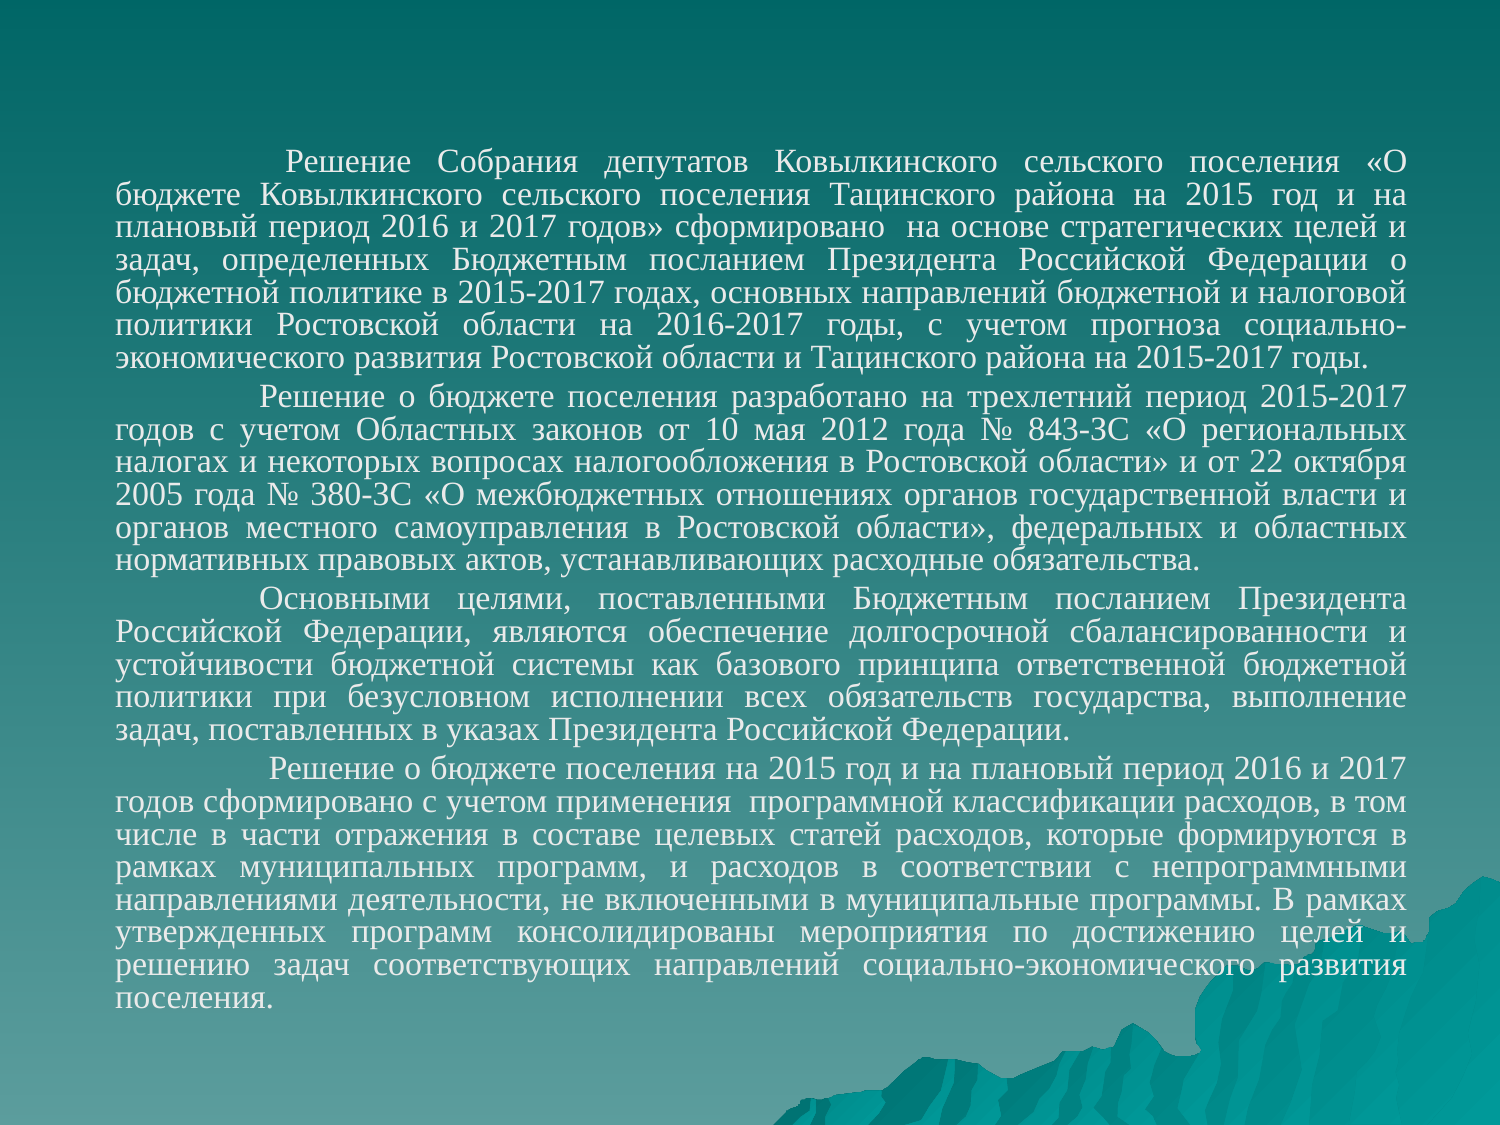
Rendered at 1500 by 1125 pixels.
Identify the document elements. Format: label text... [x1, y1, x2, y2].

subtitle Решение Собрания депутатов Ковылкинского сельского поселения «О бюджете Ковылкинского сельского поселения Тацинского района на 2015 год и на плановый период 2016 и 2017 годов» сформировано на основе стратегических целей и задач, определенных Бюджетным посланием Президента Российской Федерации о бюджетной политике в 2015-2017 годах, основных направлений бюджетной и налоговой политики Ростовской области на 2016-2017 годы, с учетом прогноза социально-экономического развития Ростовской области и Тацинского района на 2015-2017 годы. Решение о бюджете поселения разработано на трехлетний период 2015-2017 годов с учетом Областных законов от 10 мая 2012 года № 843-ЗС «О региональных налогах и некоторых вопросах налогообложения в Ростовской области» и от 22 октября 2005 года № 380-ЗС «О межбюджетных отношениях органов государственной власти и органов местного самоуправления в Ростовской области», федеральных и областных нормативных правовых актов, устанавливающих расходные обязательства. Основными целями, поставленными Бюджетным посланием Президента Российской Федерации, являются обеспечение долгосрочной сбалансированности и устойчивости бюджетной системы как базового принципа ответственной бюджетной политики при безусловном исполнении всех обязательств государства, выполнение задач, поставленных в указах Президента Российской Федерации. Решение о бюджете поселения на 2015 год и на плановый период 2016 и 2017 годов сформировано с учетом применения программной классификации расходов, в том числе в части отражения в составе целевых статей расходов, которые формируются в рамках муниципальных программ, и расходов в соответствии с непрограммными направлениями деятельности, не включенными в муниципальные программы. В рамках утвержденных программ консолидированы мероприятия по достижению целей и решению задач соответствующих направлений социально-экономического развития поселения. [100, 101, 1424, 1048]
